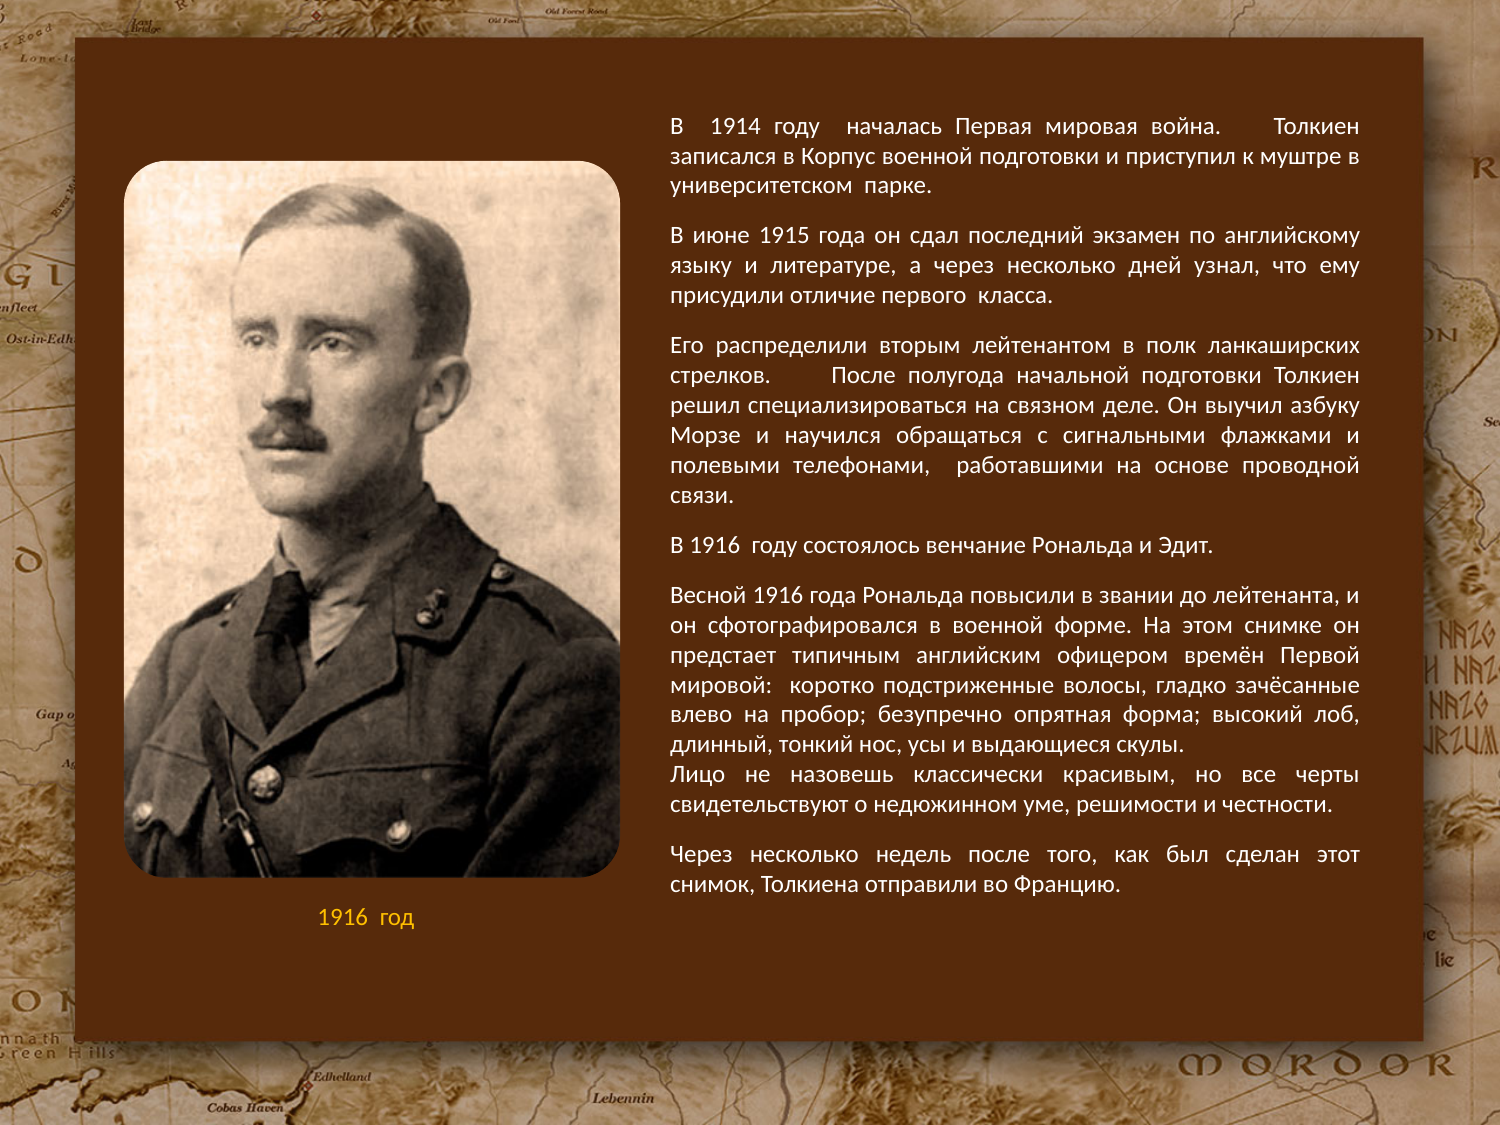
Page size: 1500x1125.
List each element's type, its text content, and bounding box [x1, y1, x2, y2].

picture [0, 0, 1500, 1125]
text_box В 1914 году началась Первая мировая война. Толкиен записался в Корпус военной подготовки и приступил к муштре в университетском парке. В июне 1915 года он сдал последний экзамен по английскому языку и литературе, а через несколько дней узнал, что ему присудили отличие первого класса. Его распределили вторым лейтенантом в полк ланкаширских стрелков. После полугода начальной подготовки Толкиен решил специализироваться на связном деле. Он выучил азбуку Морзе и научился обращаться с сигнальными флажками и полевыми телефонами, работавшими на основе проводной связи. В 1916 году состоялось венчание Рональда и Эдит. Весной 1916 года Рональда повысили в звании до лейтенанта, и он сфотографировался в военной форме. На этом снимке он предстает типичным английским офицером времён Первой мировой: коротко подстриженные волосы, гладко зачёсанные влево на пробор; безупречно опрятная форма; высокий лоб, длинный, тонкий нос, усы и выдающиеся скулы. Лицо не назовешь классически красивым, но все черты свидетельствуют о недюжинном уме, решимости и честности. Через несколько недель после того, как был сделан этот снимок, Толкиена отправили во Францию. [655, 101, 1376, 905]
text_box 1916 год [206, 893, 526, 938]
